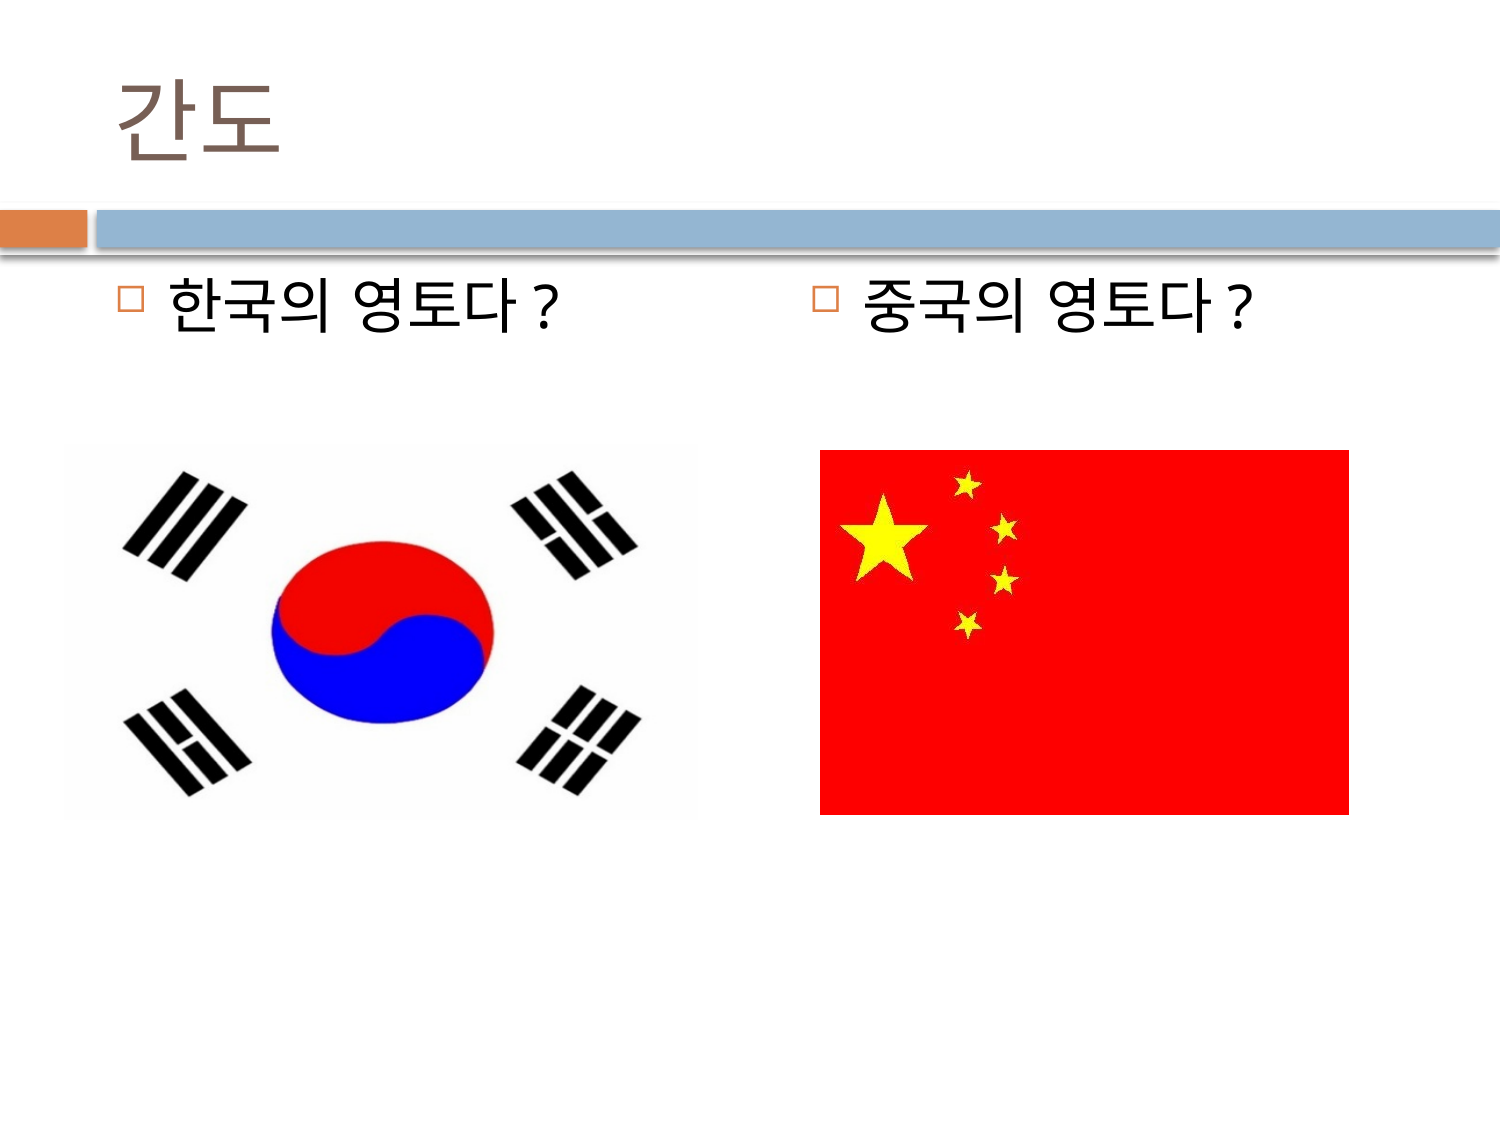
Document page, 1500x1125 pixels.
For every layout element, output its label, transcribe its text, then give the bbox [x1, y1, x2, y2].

list 중국의 영토다? [794, 260, 1433, 1011]
picture [820, 450, 1349, 815]
picture [64, 444, 698, 820]
title 간도 [99, 37, 1438, 200]
list 한국의 영토다? [99, 260, 738, 1011]
